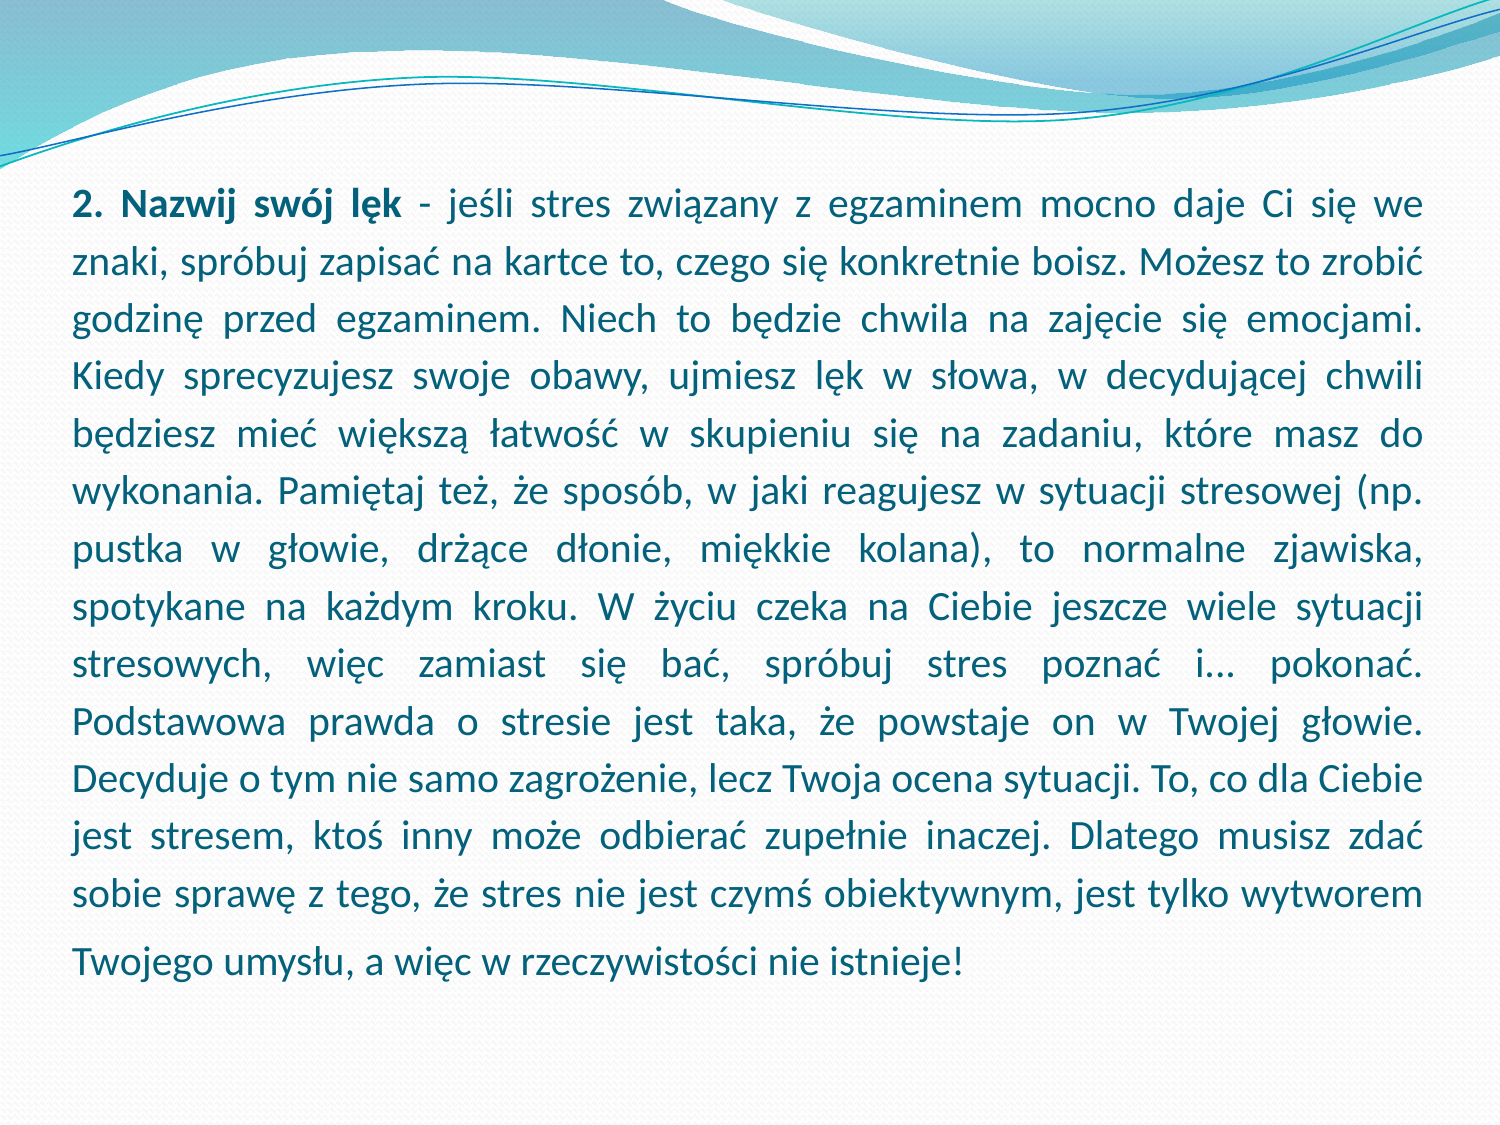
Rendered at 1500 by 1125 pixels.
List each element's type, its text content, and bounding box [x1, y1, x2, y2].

text_box 2. Nazwij swój lęk - jeśli stres związany z egzaminem mocno daje Ci się we znaki, spróbuj zapisać na kartce to, czego się konkretnie boisz. Możesz to zrobić godzinę przed egzaminem. Niech to będzie chwila na zajęcie się emocjami. Kiedy sprecyzujesz swoje obawy, ujmiesz lęk w słowa, w decydującej chwili będziesz mieć większą łatwość w skupieniu się na zadaniu, które masz do wykonania. Pamiętaj też, że sposób, w jaki reagujesz w sytuacji stresowej (np. pustka w głowie, drżące dłonie, miękkie kolana), to normalne zjawiska, spotykane na każdym kroku. W życiu czeka na Ciebie jeszcze wiele sytuacji stresowych, więc zamiast się bać, spróbuj stres poznać i... pokonać. Podstawowa prawda o stresie jest taka, że powstaje on w Twojej głowie. Decyduje o tym nie samo zagrożenie, lecz Twoja ocena sytuacji. To, co dla Ciebie jest stresem, ktoś inny może odbierać zupełnie inaczej. Dlatego musisz zdać sobie sprawę z tego, że stres nie jest czymś obiektywnym, jest tylko wytworem Twojego umysłu, a więc w rzeczywistości nie istnieje! [57, 160, 1440, 993]
title [76, 160, 1451, 1024]
